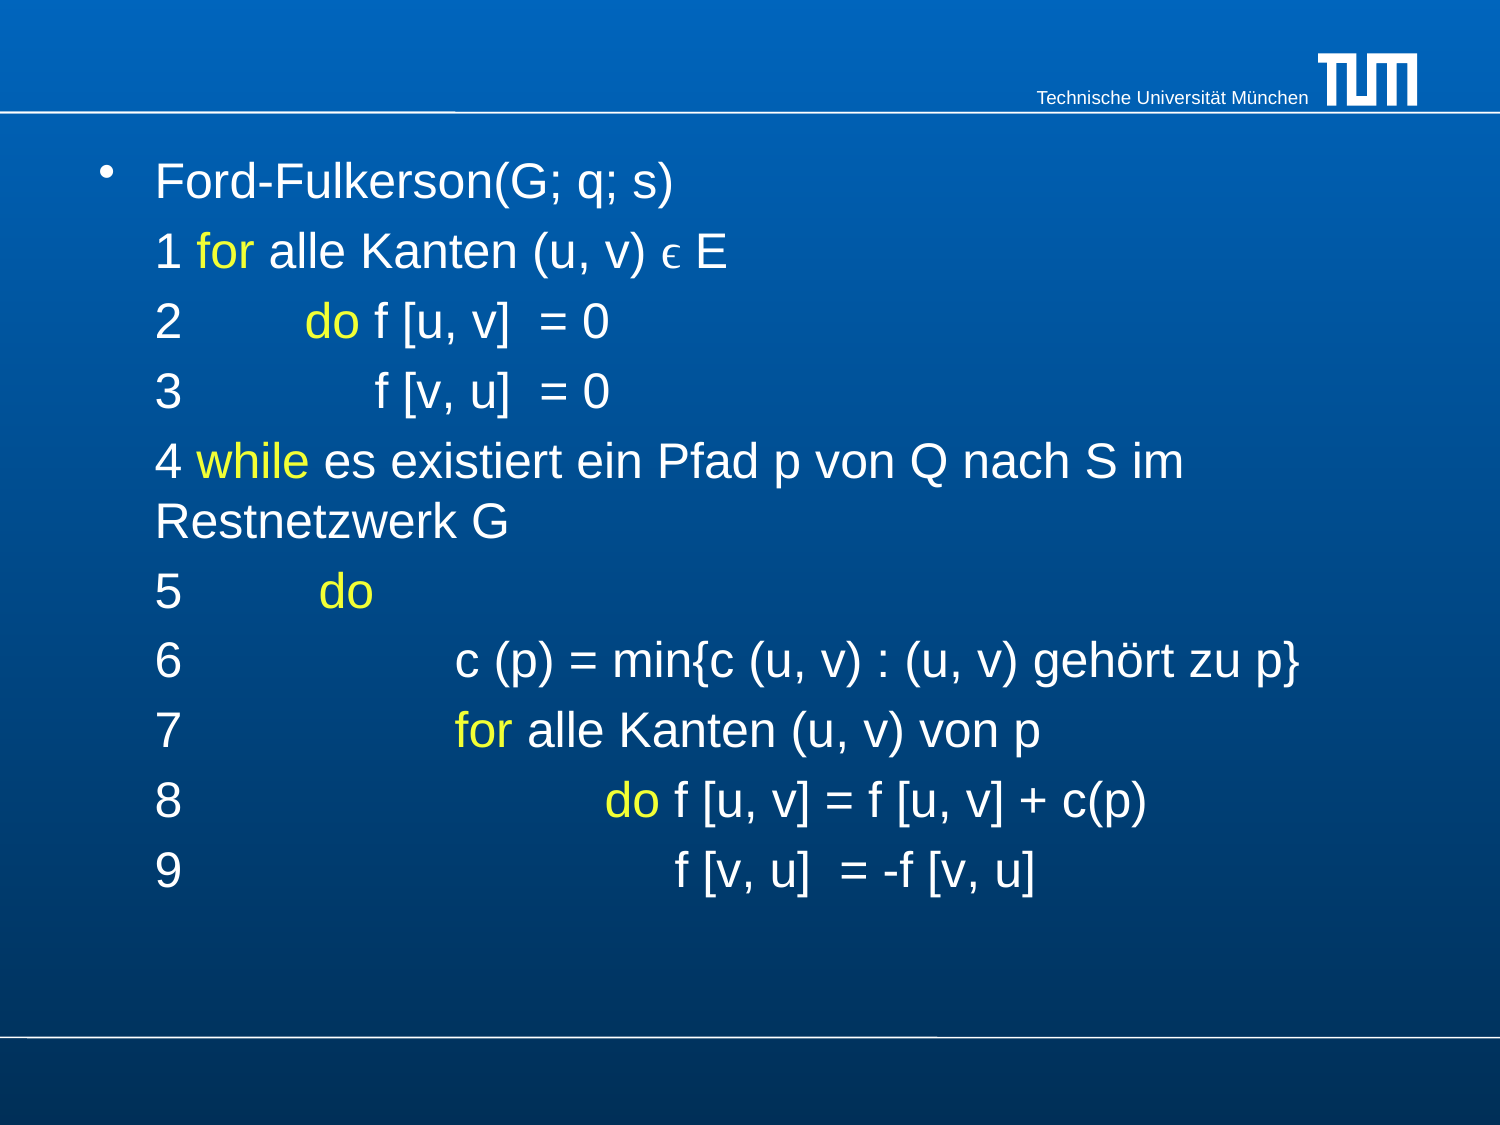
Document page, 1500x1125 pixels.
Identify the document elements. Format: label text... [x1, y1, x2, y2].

list Ford-Fulkerson(G; q; s) 1 for alle Kanten (u, v) ϵ E 2 do f [u, v] = 0 3 f [v, u] = 0 4 while es existiert ein Pfad p von Q nach S im Restnetzwerk G 5 do 6 c (p) = min{c (u, v) : (u, v) gehört zu p} 7 for alle Kanten (u, v) von p 8 do f [u, v] = f [u, v] + c(p) 9 f [v, u] = -f [v, u] [83, 140, 1417, 1013]
